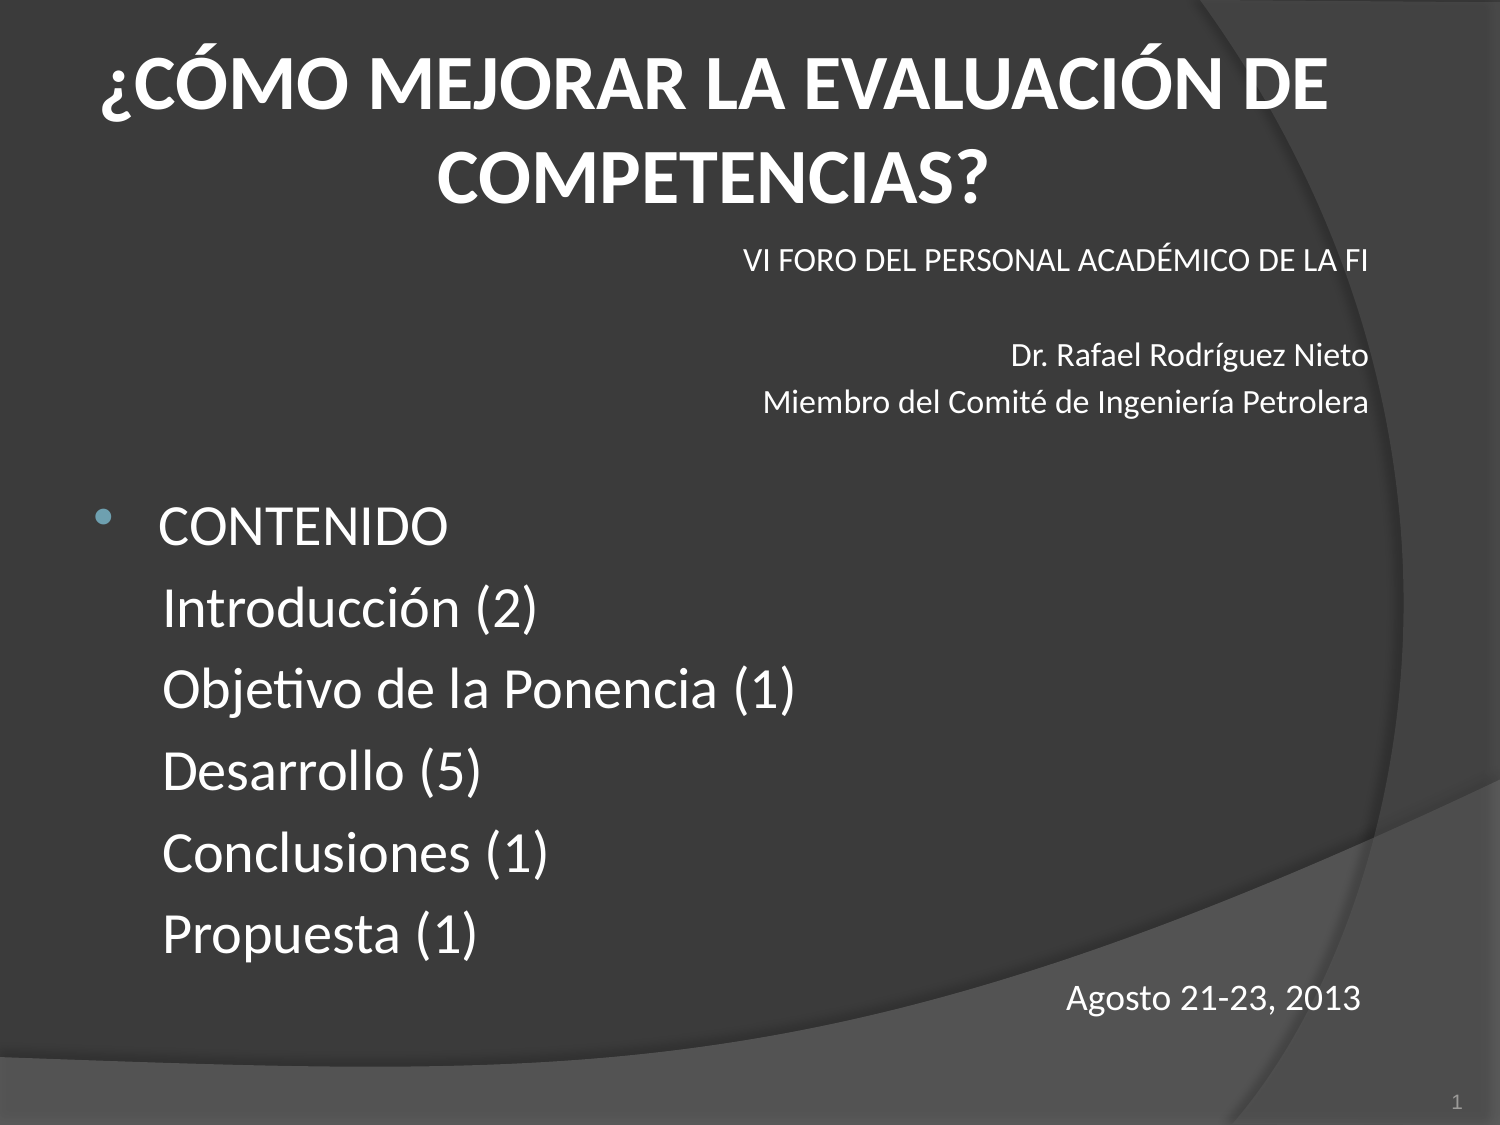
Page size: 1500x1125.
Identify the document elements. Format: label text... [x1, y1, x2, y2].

slide_number 1 [1338, 1053, 1463, 1114]
list CONTENIDO Introducción (2) Objetivo de la Ponencia (1) Desarrollo (5) Conclusiones (1) Propuesta (1) Agosto 21-23, 2013 [75, 479, 1376, 1047]
title ¿CÓMO MEJORAR LA EVALUACIÓN DE COMPETENCIAS? [53, 30, 1376, 220]
list VI FORO DEL PERSONAL ACADÉMICO DE LA FI Dr. Rafael Rodríguez Nieto Miembro del Comité de Ingeniería Petrolera [702, 208, 1378, 421]
